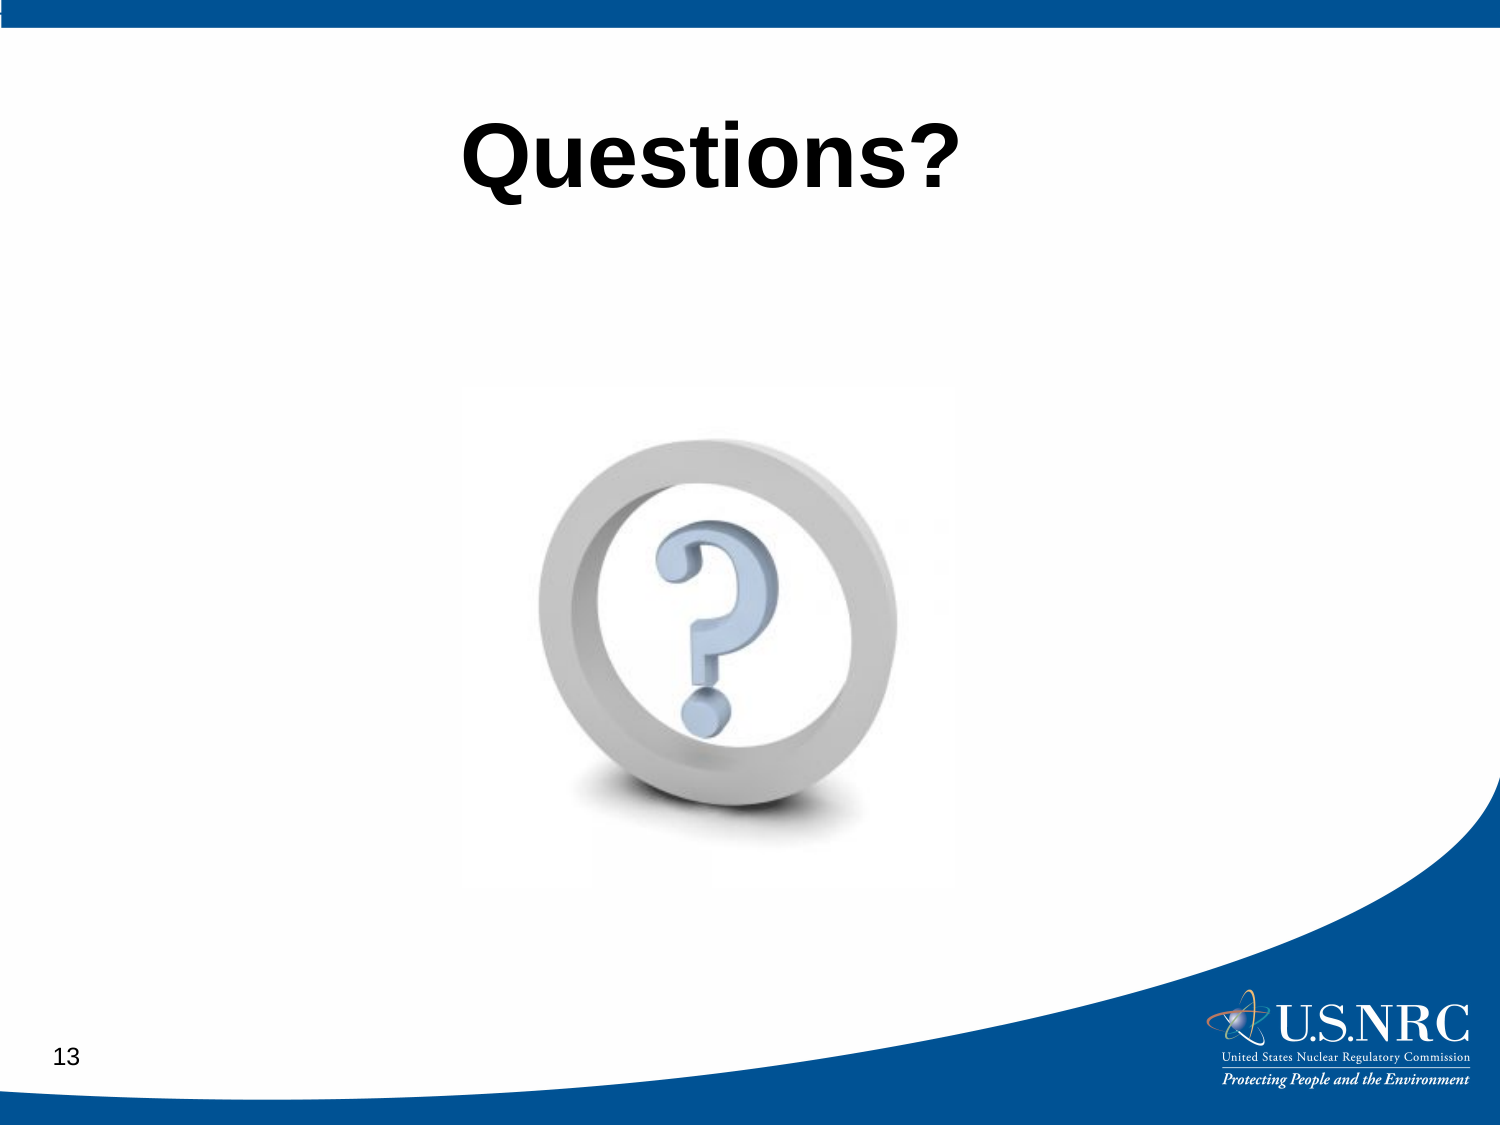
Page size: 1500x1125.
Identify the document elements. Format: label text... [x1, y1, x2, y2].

picture [0, 0, 1500, 1125]
text_box 13 [37, 1024, 388, 1085]
list Questions? [75, 88, 1350, 220]
title [75, 0, 1425, 175]
